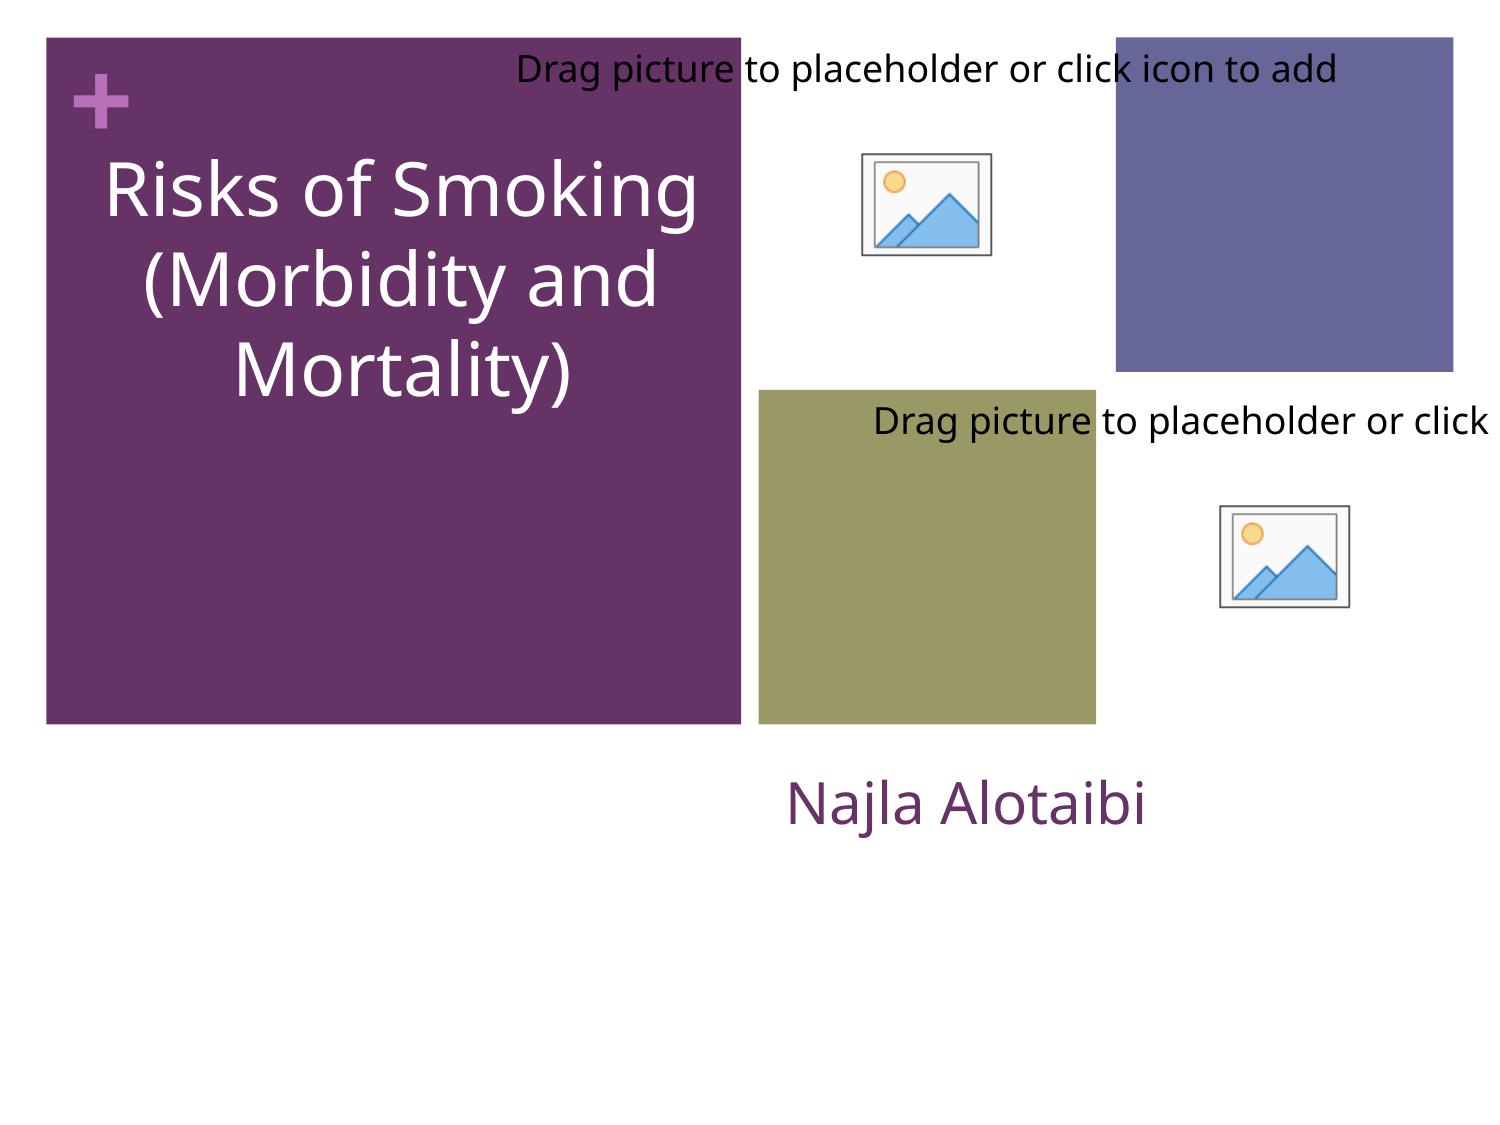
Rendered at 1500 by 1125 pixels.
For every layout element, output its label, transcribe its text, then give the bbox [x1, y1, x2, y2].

picture [1115, 389, 1454, 725]
picture [758, 36, 1097, 373]
title Najla Alotaibi [770, 758, 1433, 912]
list Risks of Smoking (Morbidity and Mortality) [94, 134, 711, 664]
